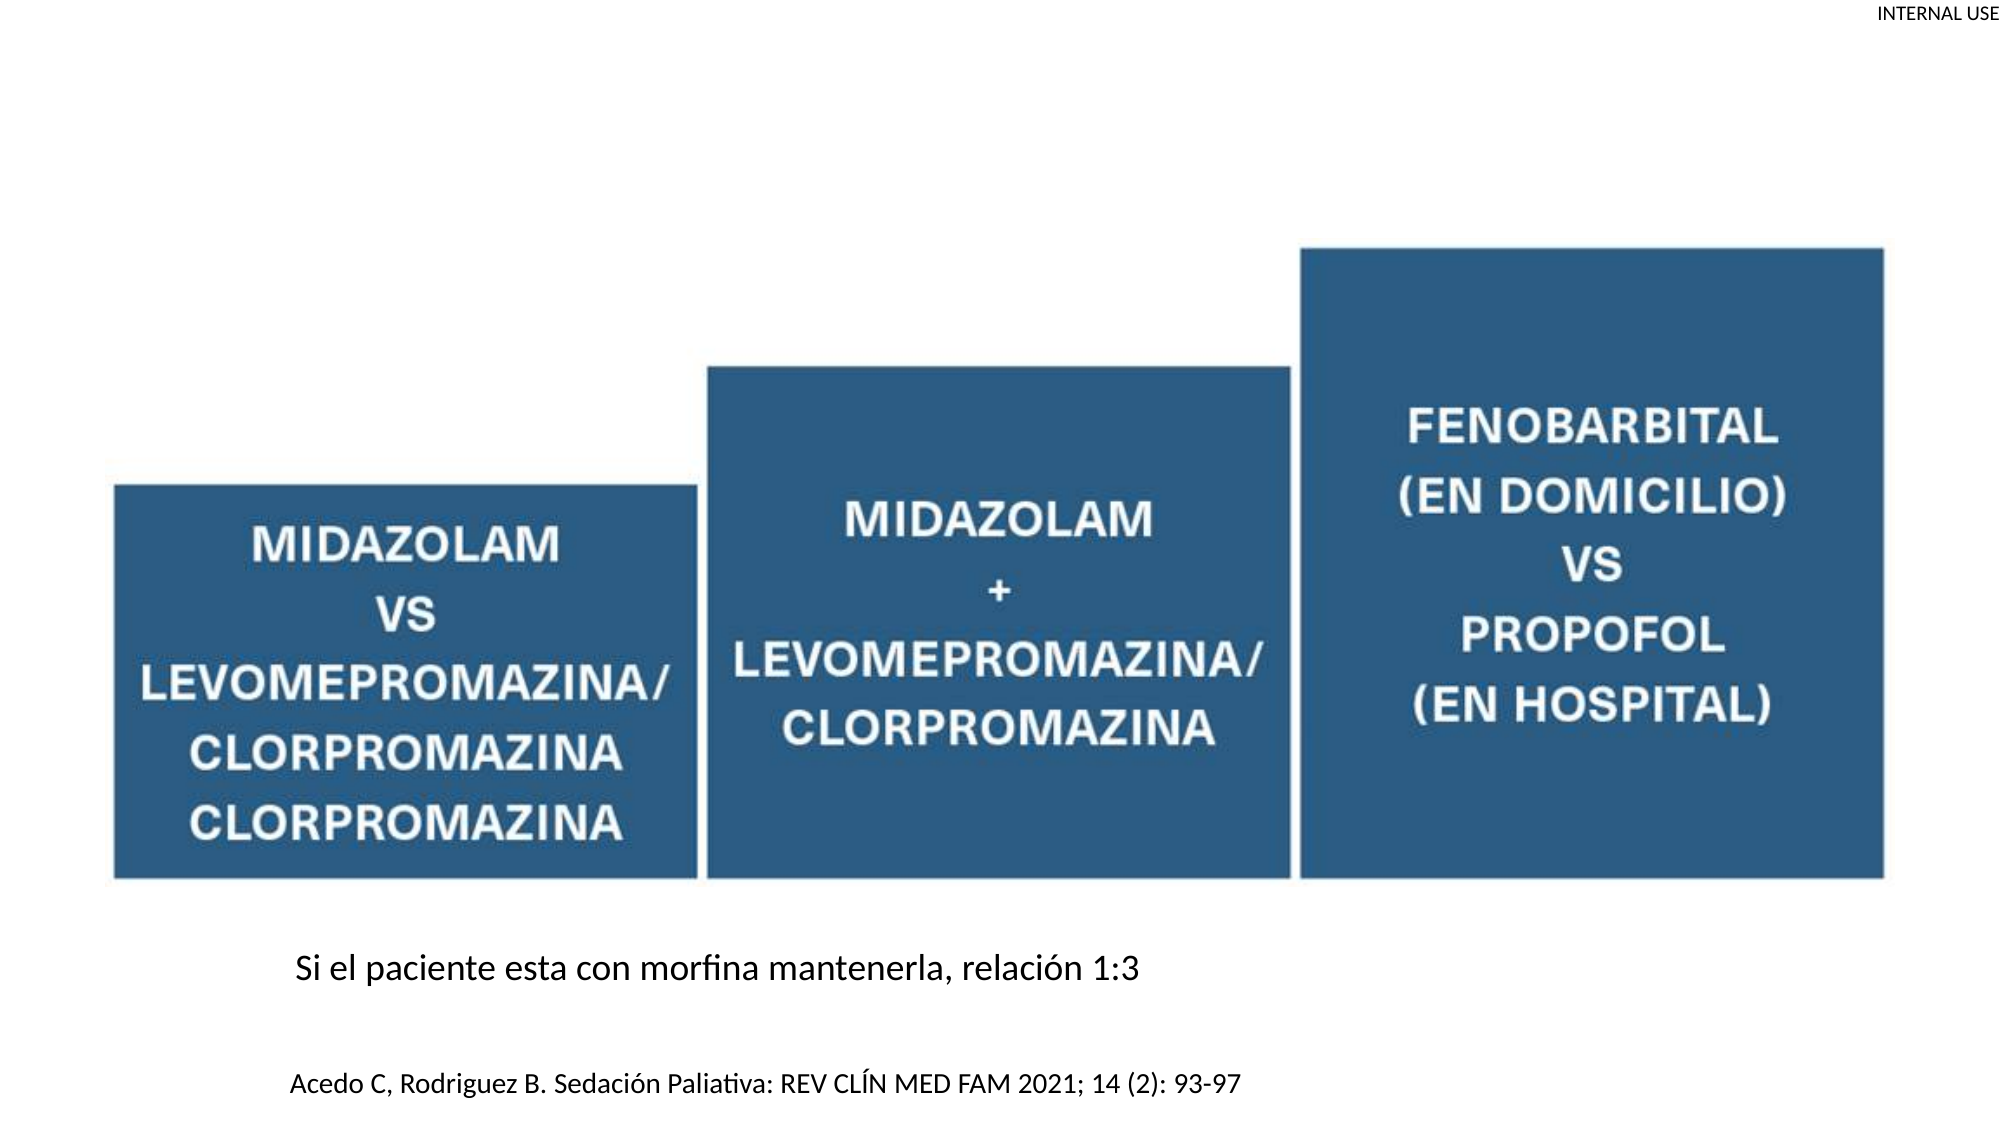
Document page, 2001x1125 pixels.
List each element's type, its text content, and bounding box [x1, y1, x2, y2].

text_box Acedo C, Rodriguez B. Sedación Paliativa: REV CLÍN MED FAM 2021; 14 (2): 93-97 [274, 1057, 1614, 1107]
picture [105, 238, 1895, 887]
text_box Si el paciente esta con morfina mantenerla, relación 1:3 [280, 935, 1156, 996]
